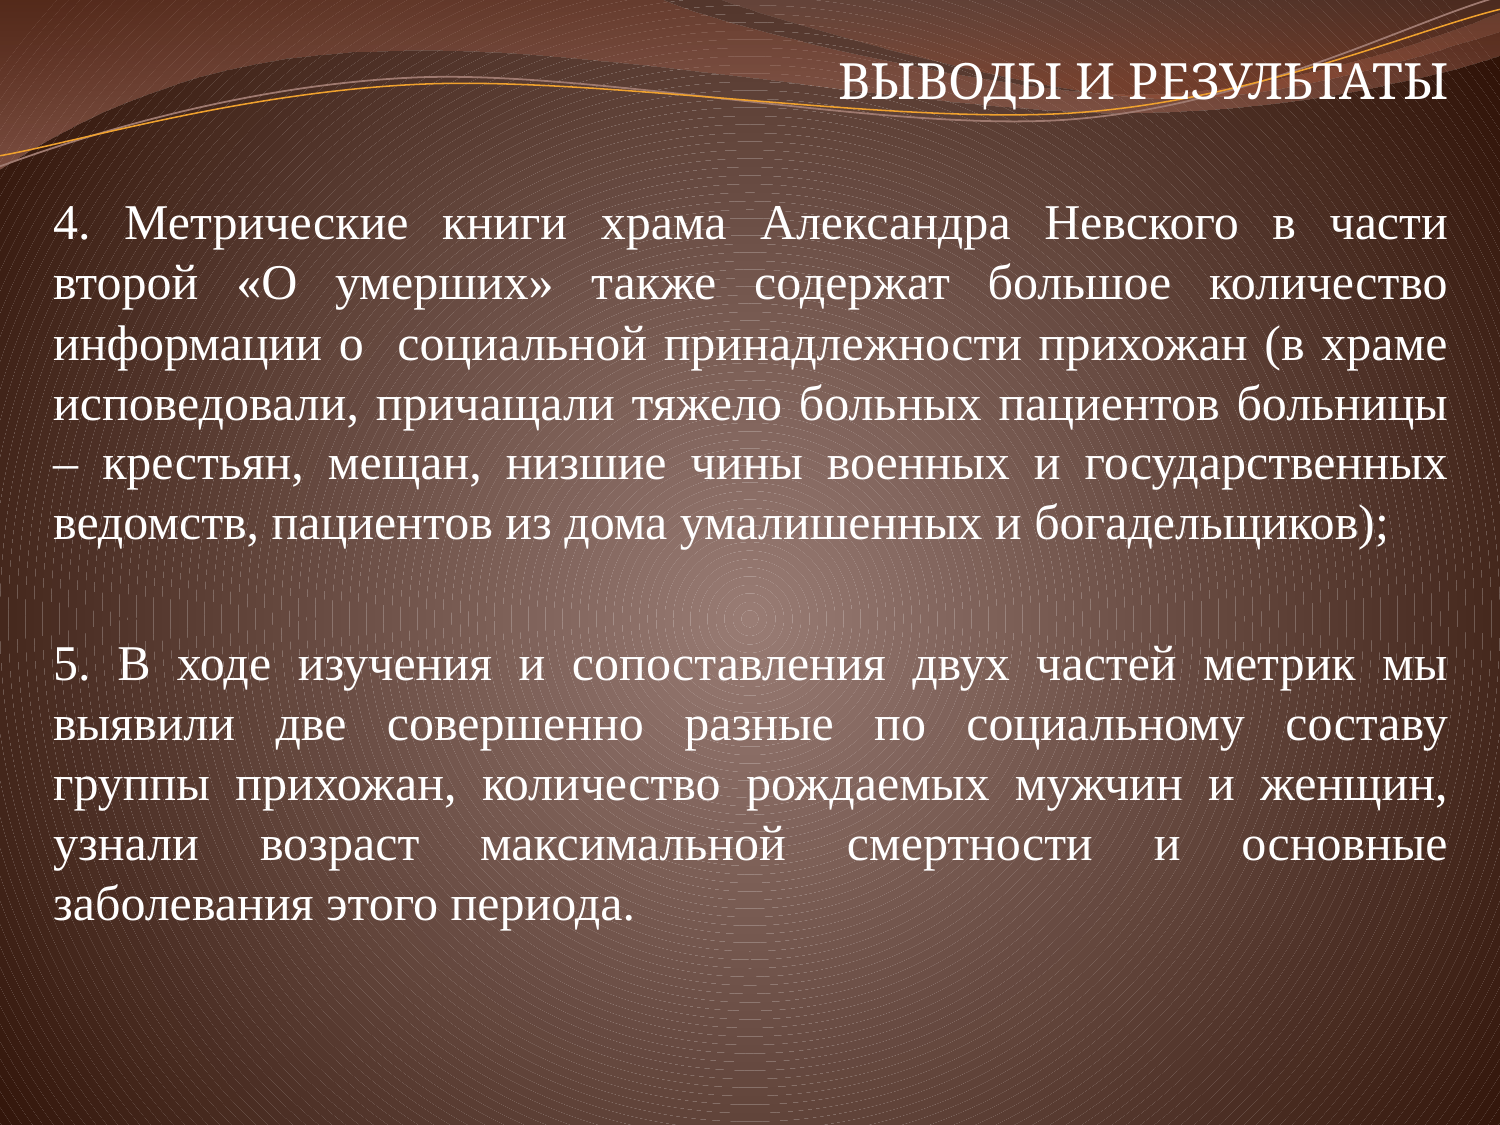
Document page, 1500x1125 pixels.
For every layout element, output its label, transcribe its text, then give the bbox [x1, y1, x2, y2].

subtitle ВЫВОДЫ И РЕЗУЛЬТАТЫ 4. Метрические книги храма Александра Невского в части второй «О умерших» также содержат большое количество информации о социальной принадлежности прихожан (в храме исповедовали, причащали тяжело больных пациентов больницы – крестьян, мещан, низшие чины военных и государственных ведомств, пациентов из дома умалишенных и богадельщиков); 5. В ходе изучения и сопоставления двух частей метрик мы выявили две совершенно разные по социальному составу группы прихожан, количество рождаемых мужчин и женщин, узнали возраст максимальной смертности и основные заболевания этого периода. [53, 42, 1459, 1094]
